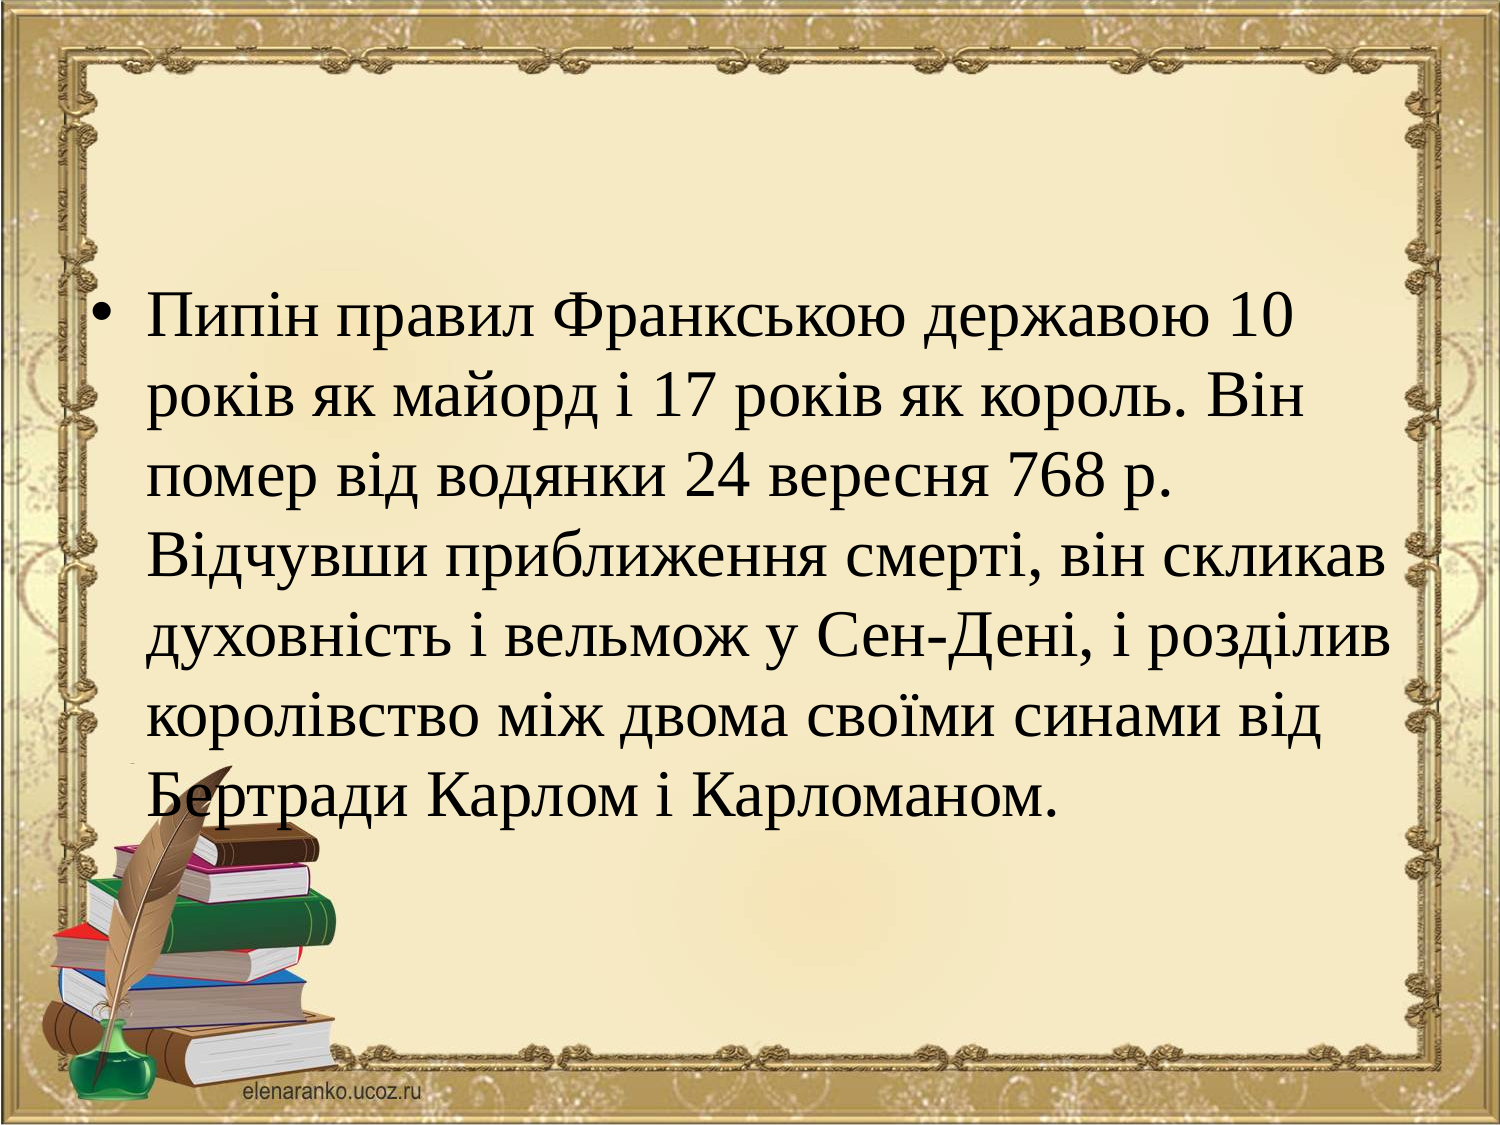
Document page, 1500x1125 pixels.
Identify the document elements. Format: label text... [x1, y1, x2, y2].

picture [0, 0, 1500, 1125]
list Пипін правил Франкською державою 10 років як майорд і 17 років як король. Він помер від водянки 24 вересня 768 р. Відчувши приближення смерті, він скликав духовність і вельмож у Сен-Дені, і розділив королівство між двома своїми синами від Бертради Карлом і Карломаном. [75, 262, 1425, 1005]
